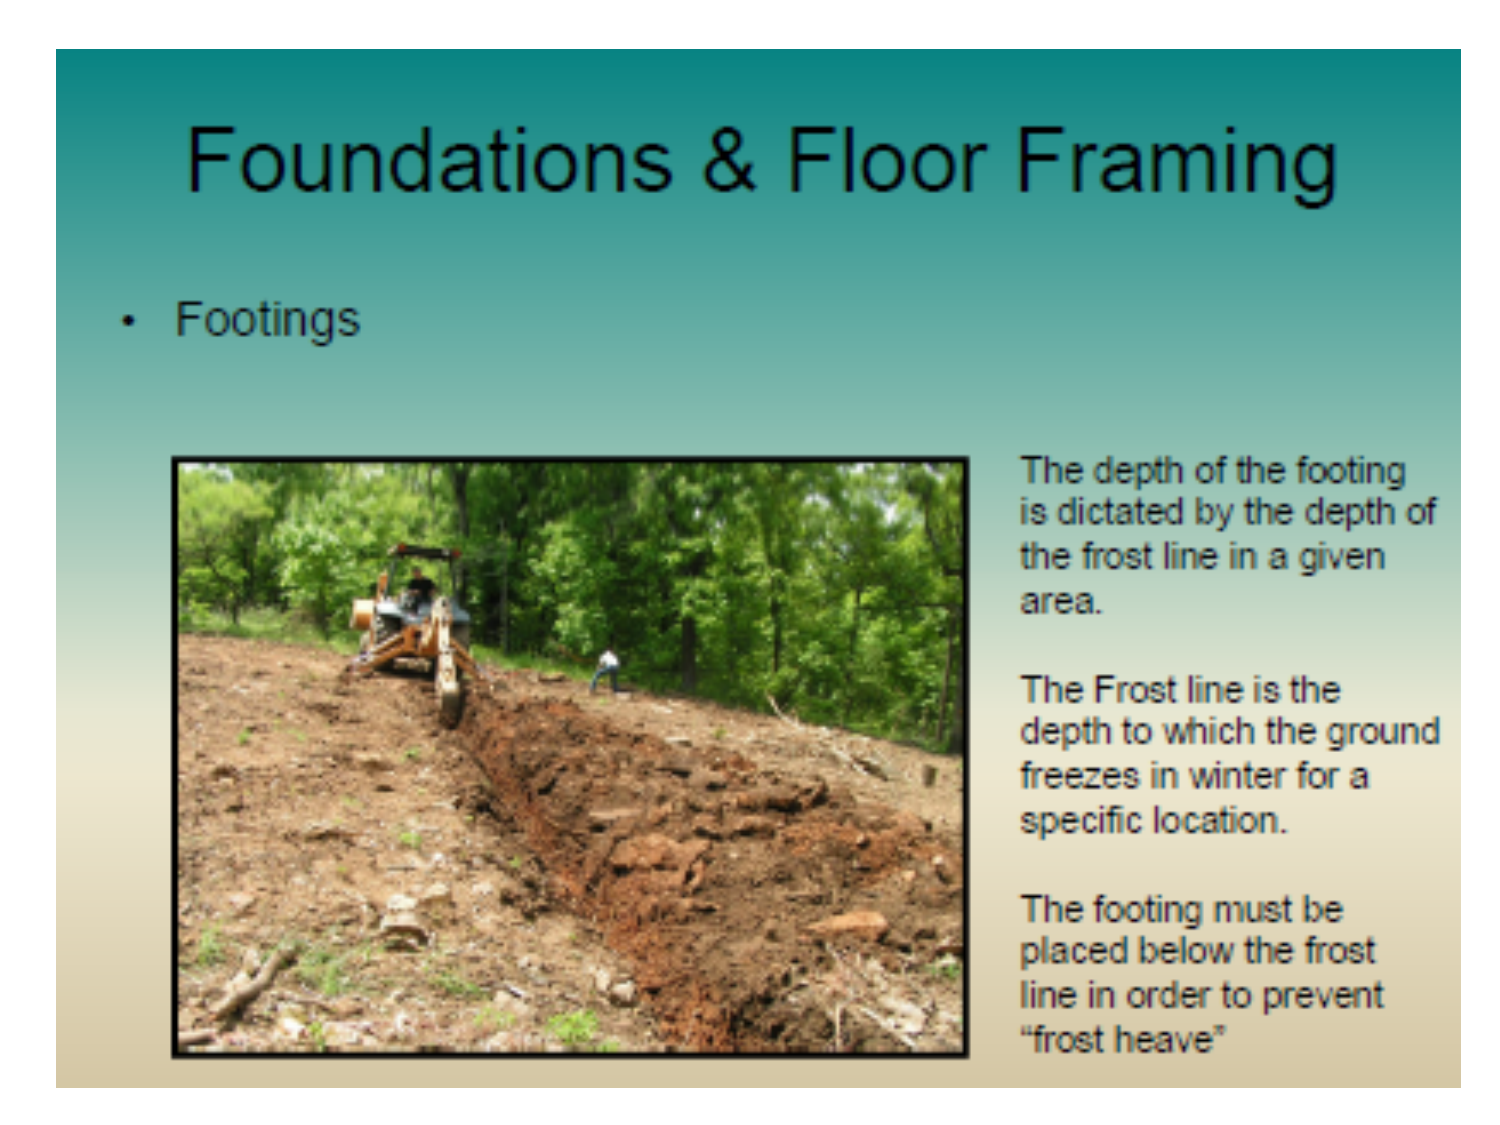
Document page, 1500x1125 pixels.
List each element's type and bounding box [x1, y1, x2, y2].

picture [56, 49, 1461, 1088]
